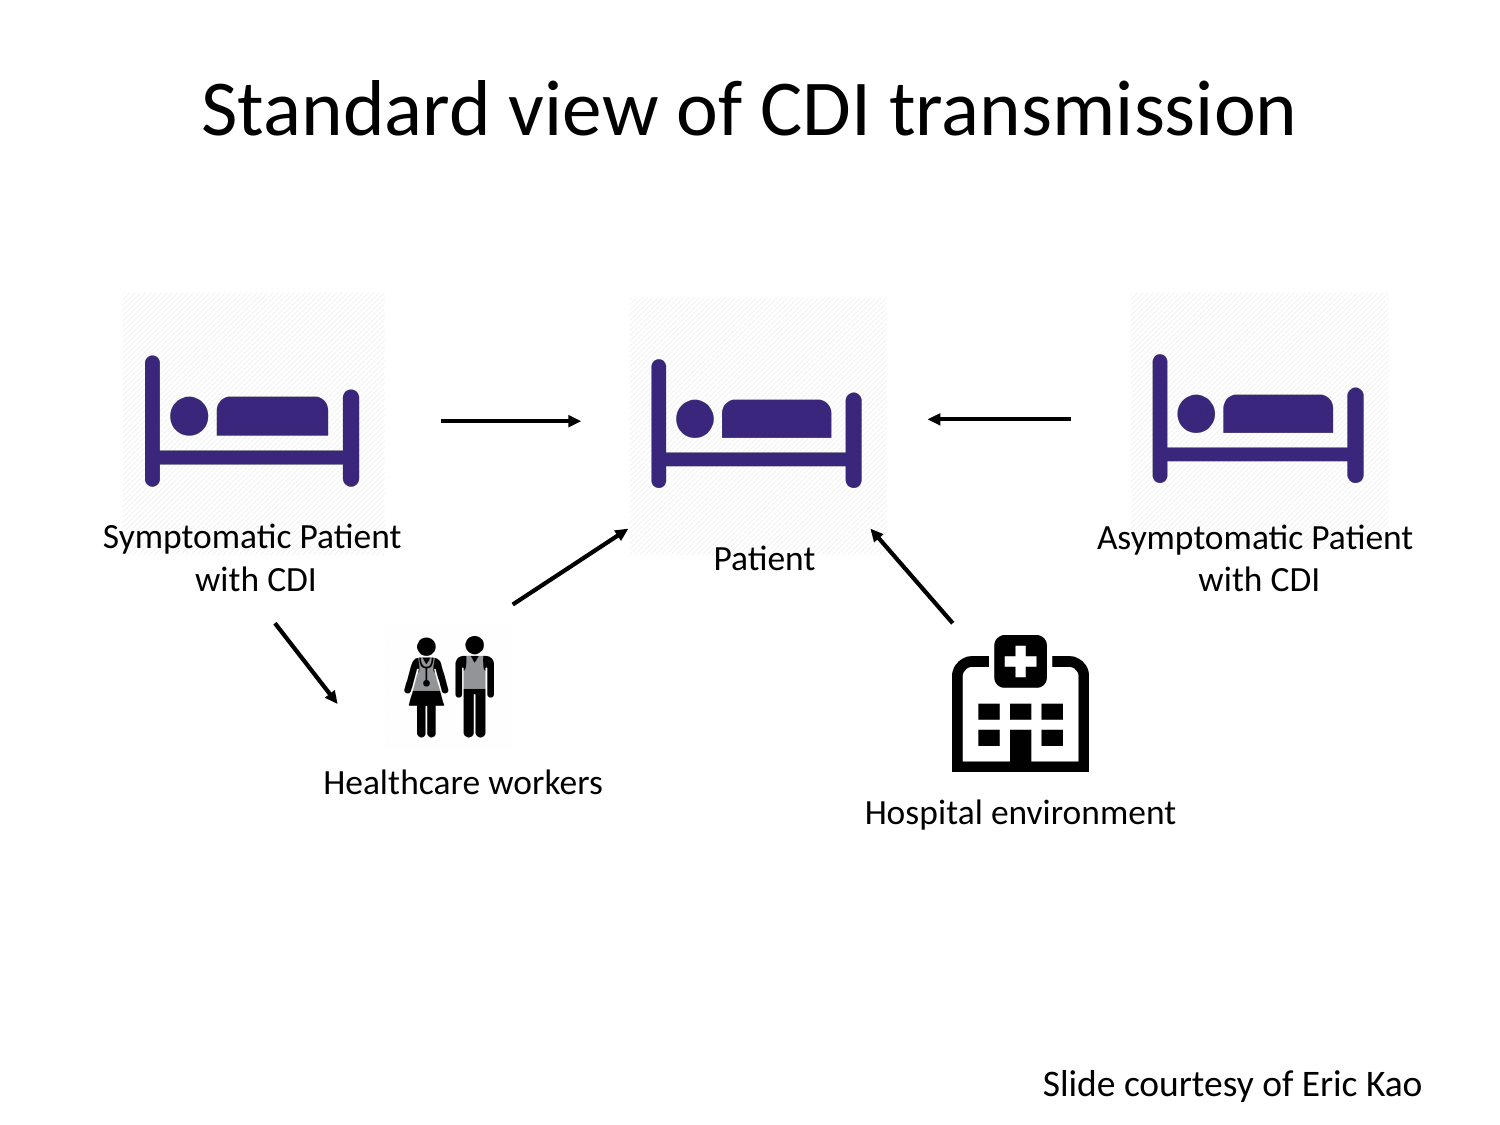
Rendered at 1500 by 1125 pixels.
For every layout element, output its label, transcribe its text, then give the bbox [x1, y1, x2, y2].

text_box Standard view of CDI transmission [109, 51, 1391, 289]
text_box Slide courtesy of Eric Kao [1027, 1051, 1439, 1112]
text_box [72, 291, 1444, 838]
